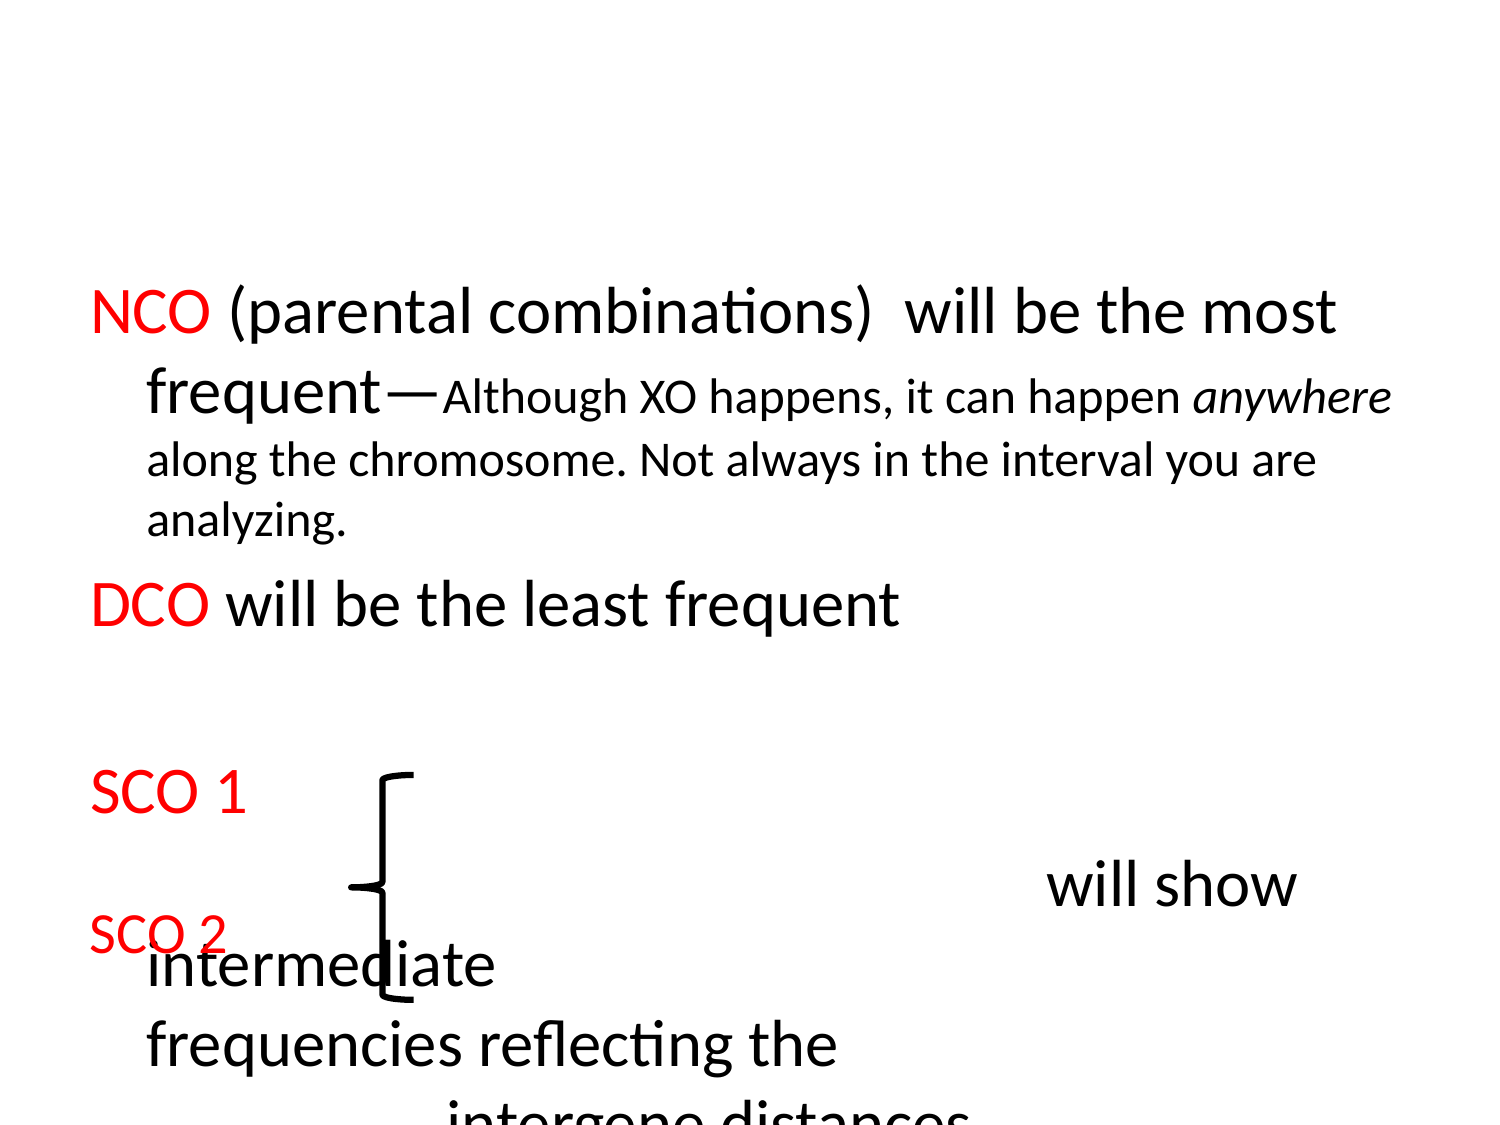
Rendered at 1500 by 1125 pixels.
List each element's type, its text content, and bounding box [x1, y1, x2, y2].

list NCO (parental combinations) will be the most frequent—Although XO happens, it can happen anywhere along the chromosome. Not always in the interval you are analyzing. DCO will be the least frequent SCO 1 will show intermediate frequencies reflecting the intergene distances. [75, 259, 1413, 1122]
text_box [350, 774, 414, 1001]
text_box SCO 2 [74, 887, 300, 1018]
